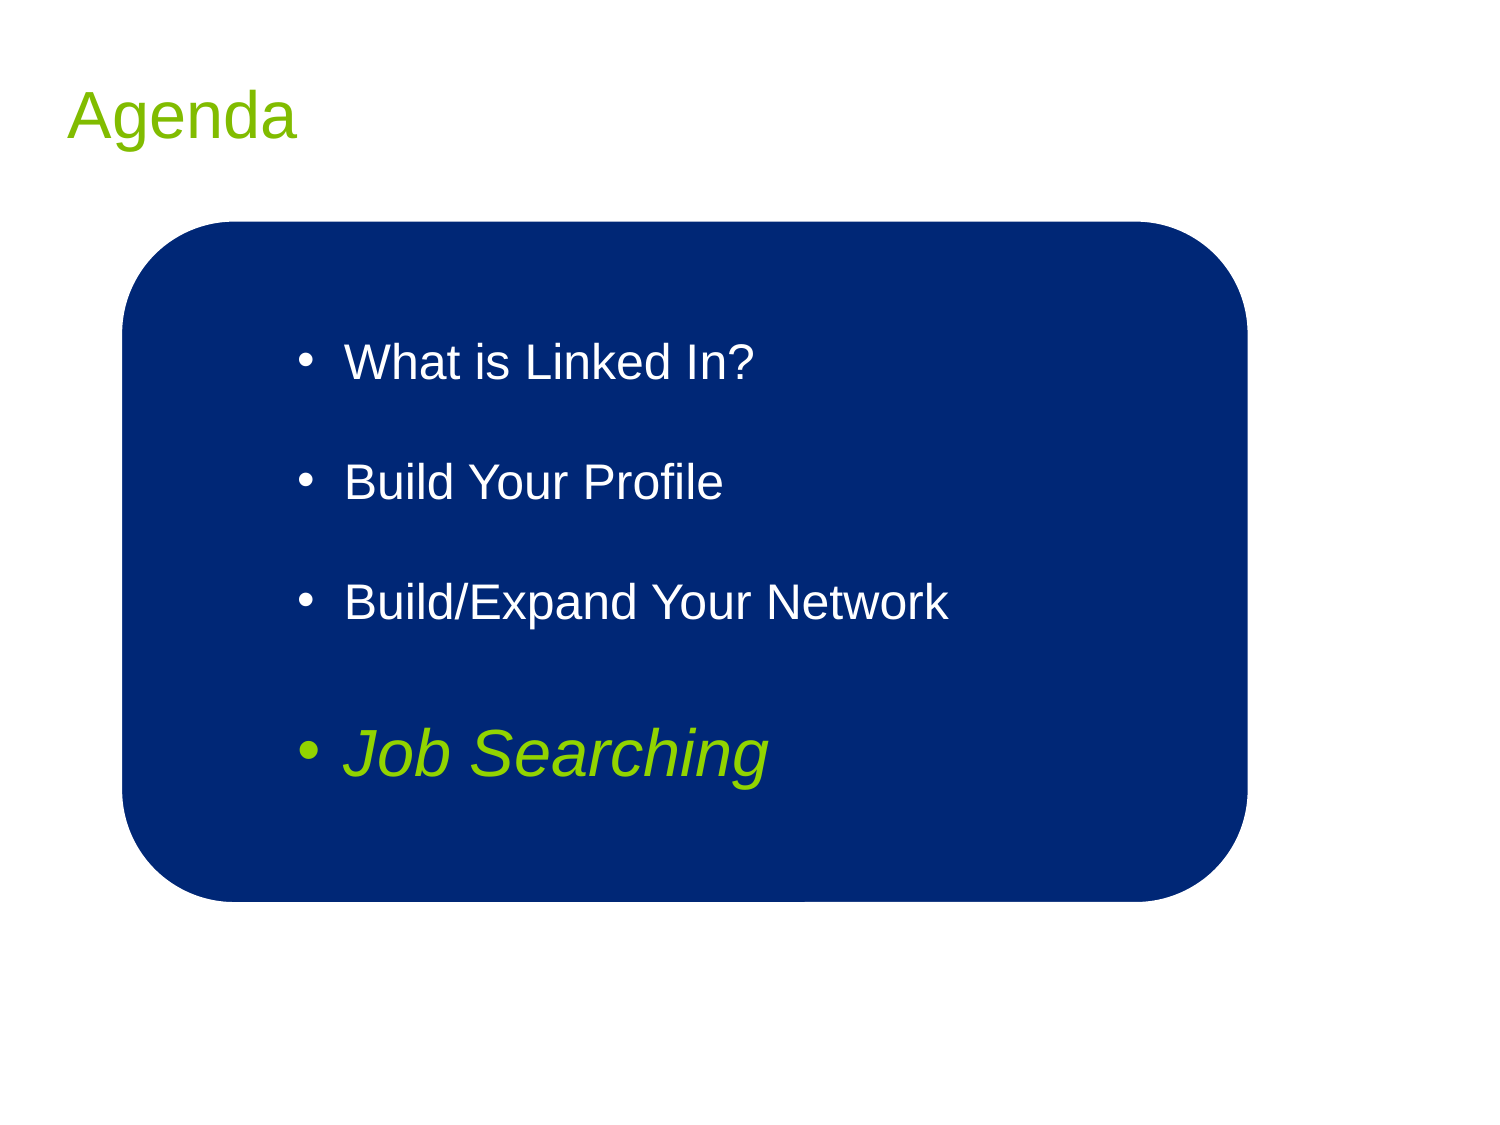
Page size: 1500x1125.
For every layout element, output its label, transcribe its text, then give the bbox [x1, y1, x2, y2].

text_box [119, 219, 1401, 907]
title Agenda [67, 71, 1435, 128]
